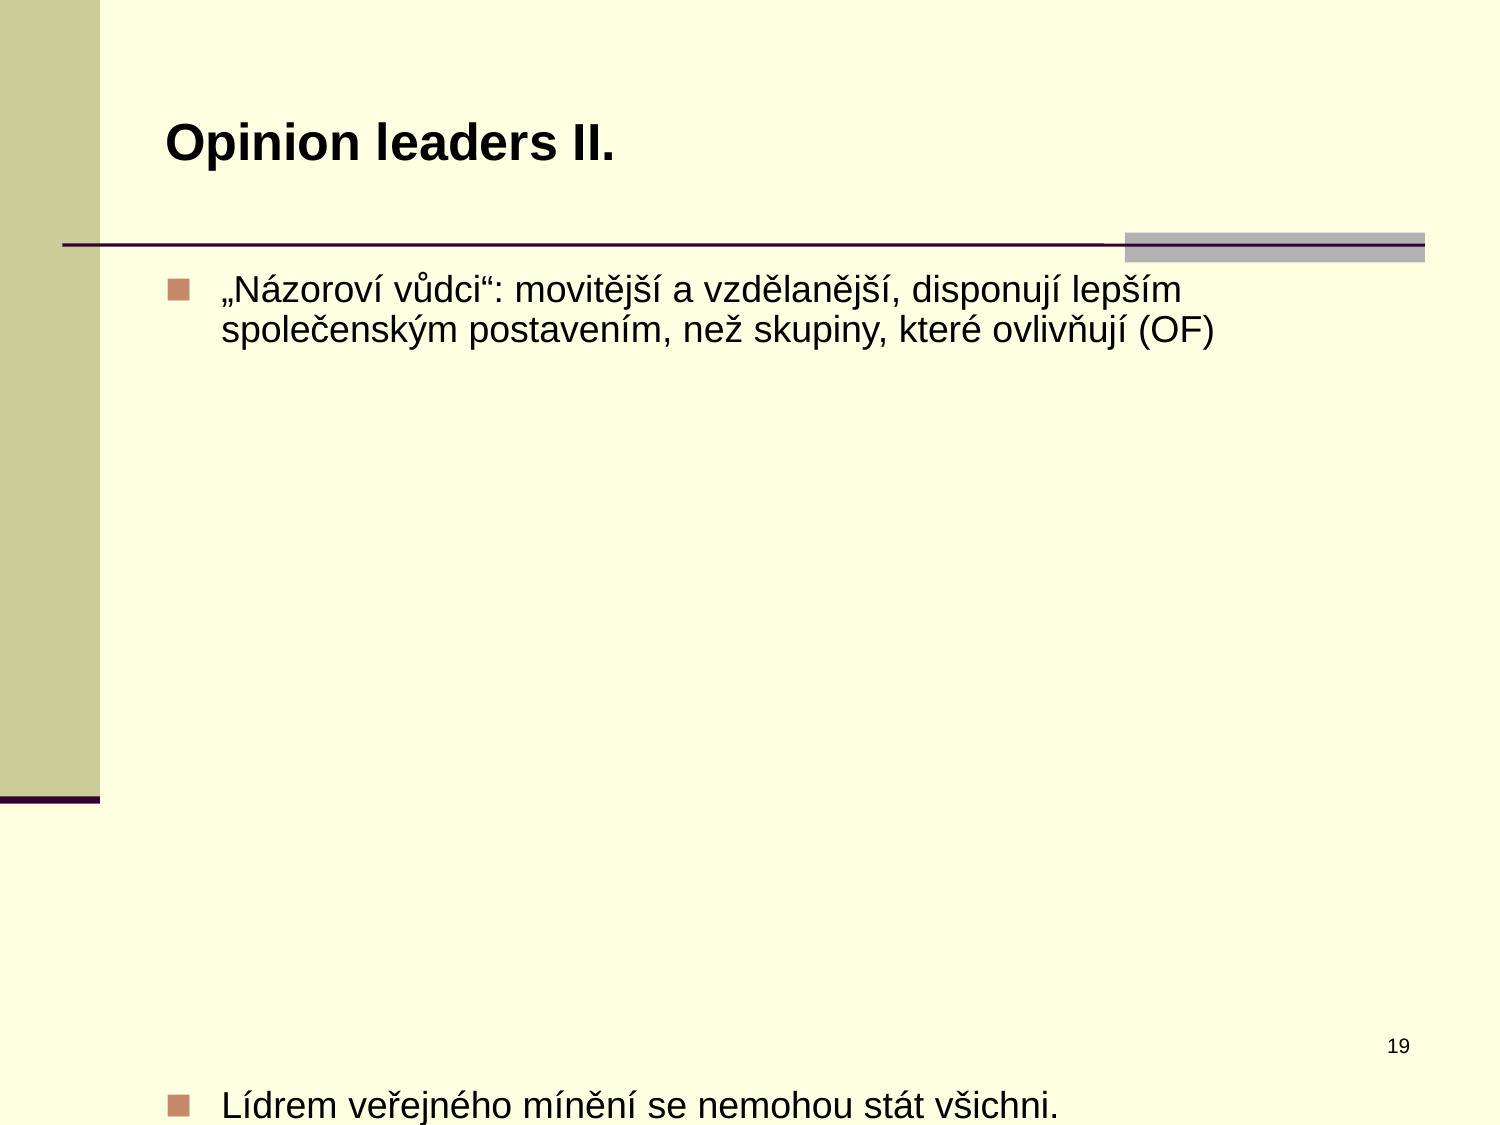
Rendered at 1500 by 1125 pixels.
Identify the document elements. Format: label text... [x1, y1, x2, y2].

slide_number 19 [1112, 1025, 1425, 1100]
list „Názoroví vůdci“: movitější a vzdělanější, disponují lepším společenským postavením, než skupiny, které ovlivňují (OF) Lídrem veřejného mínění se nemohou stát všichni. OL tvoří referenční skupinu pro společenství svých přátel a sousedů, pro publikum, ne nějž se obracejí (které ovlivňují). Sartori uvádí, že se jedná o 5-10% populace, sledující veřejné dění. Názorové vůdcovství je v obecné rovině závislé na třech charakteristikách: 1) na osobnosti vůdce 2) na vlastnostech, zkušenostech a schopnostech jedinců ve skupině 3) na kontextu (jaký problém skupina řeší, o čem rozhoduje apod.) [150, 262, 1425, 1006]
title Opinion leaders II. [150, 45, 1425, 234]
